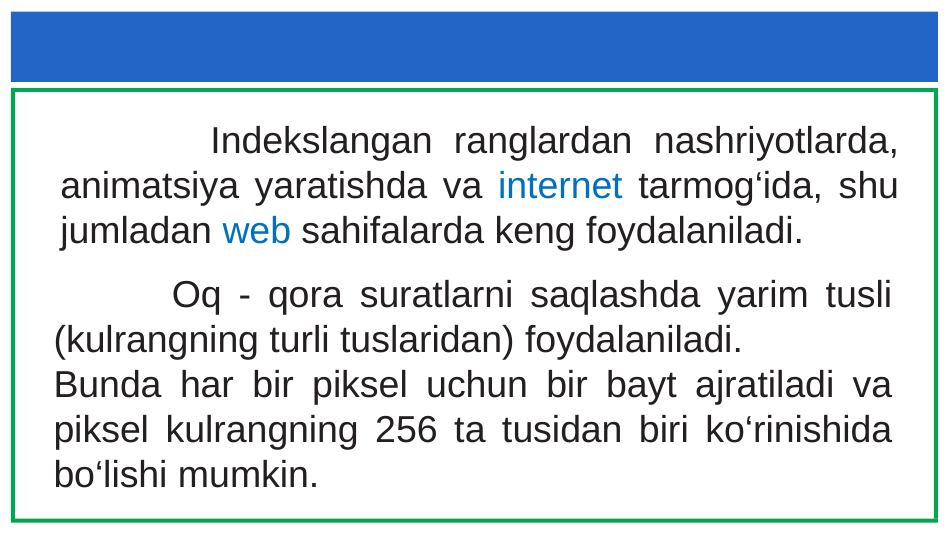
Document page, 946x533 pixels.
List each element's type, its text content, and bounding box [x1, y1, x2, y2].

text_box Oq - qora suratlarni saqlashda yarim tusli (kulrangning turli tuslaridan) foydalaniladi. Bunda har bir piksel uchun bir bayt ajratiladi va piksel kulrangning 256 ta tusidan biri ko‘rinishida bo‘lishi mumkin. [53, 269, 893, 495]
list Indekslangan ranglardan nashriyotlarda, animatsiya yaratishda va internet tarmog‘ida, shu jumladan web sahifalarda keng foydalaniladi. [60, 116, 900, 253]
